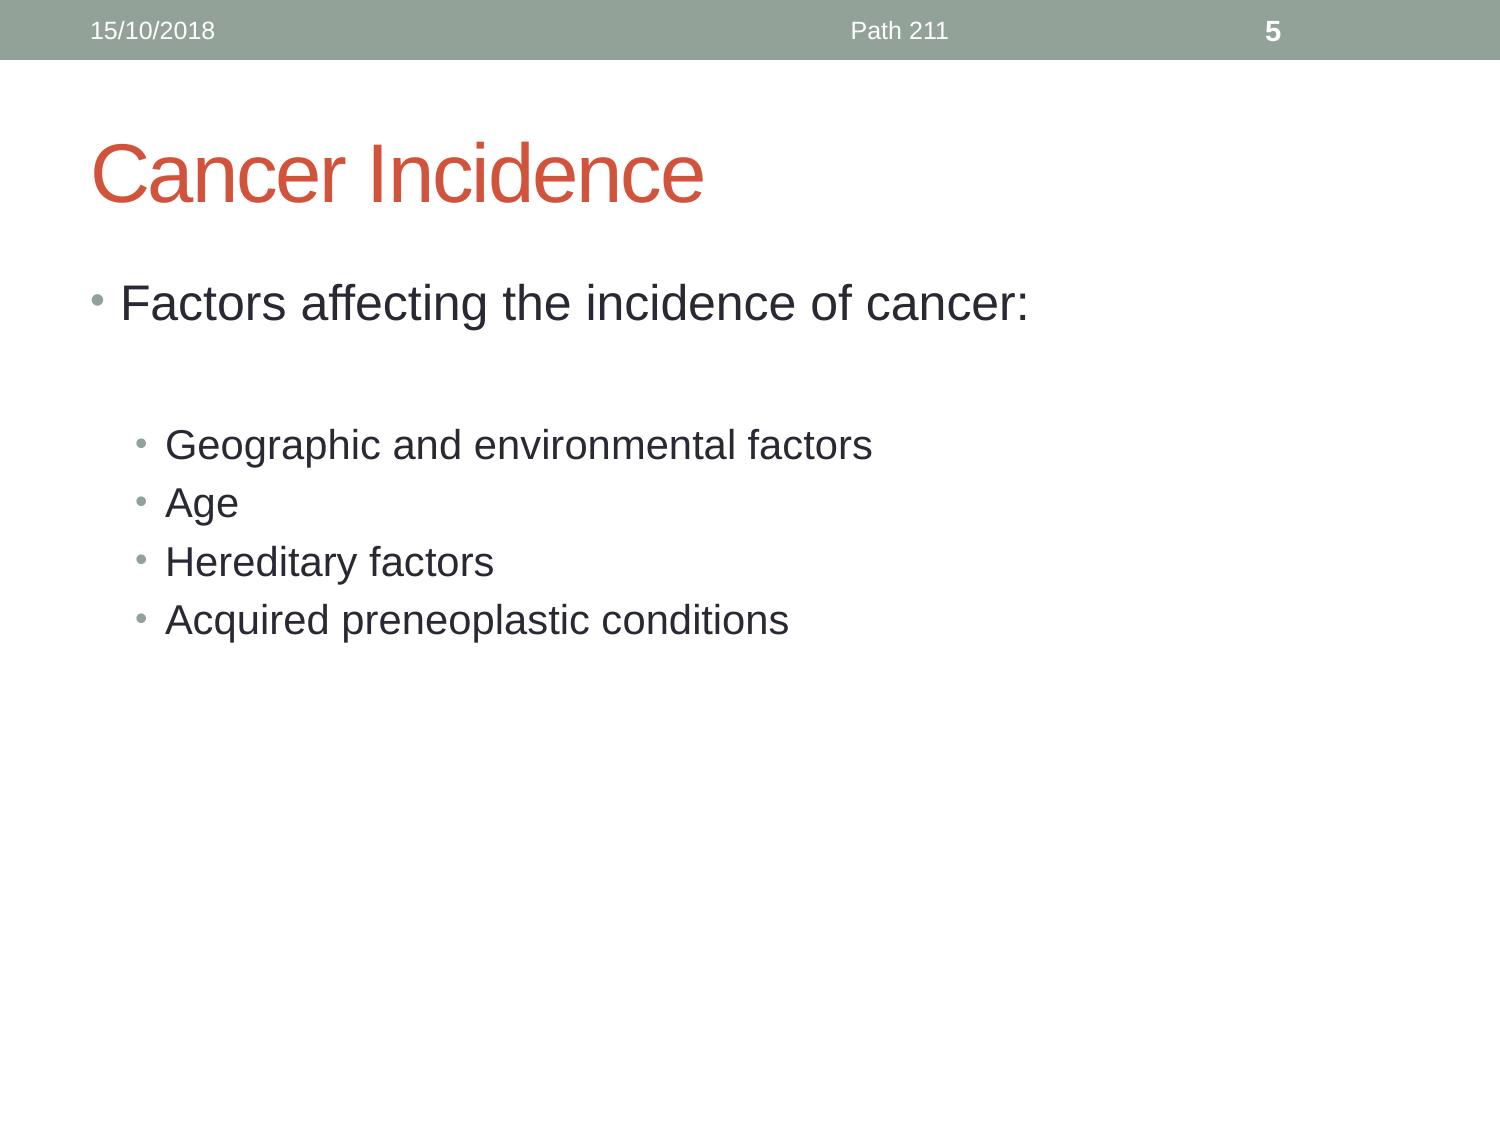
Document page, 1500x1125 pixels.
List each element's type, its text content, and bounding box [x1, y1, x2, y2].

footer Path 211 [562, 3, 1238, 57]
slide_number 5 [1250, 3, 1425, 57]
title Cancer Incidence [75, 87, 1425, 250]
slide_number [75, 3, 550, 57]
list Factors affecting the incidence of cancer: Geographic and environmental factors Age Hereditary factors Acquired preneoplastic conditions [75, 262, 1425, 1063]
